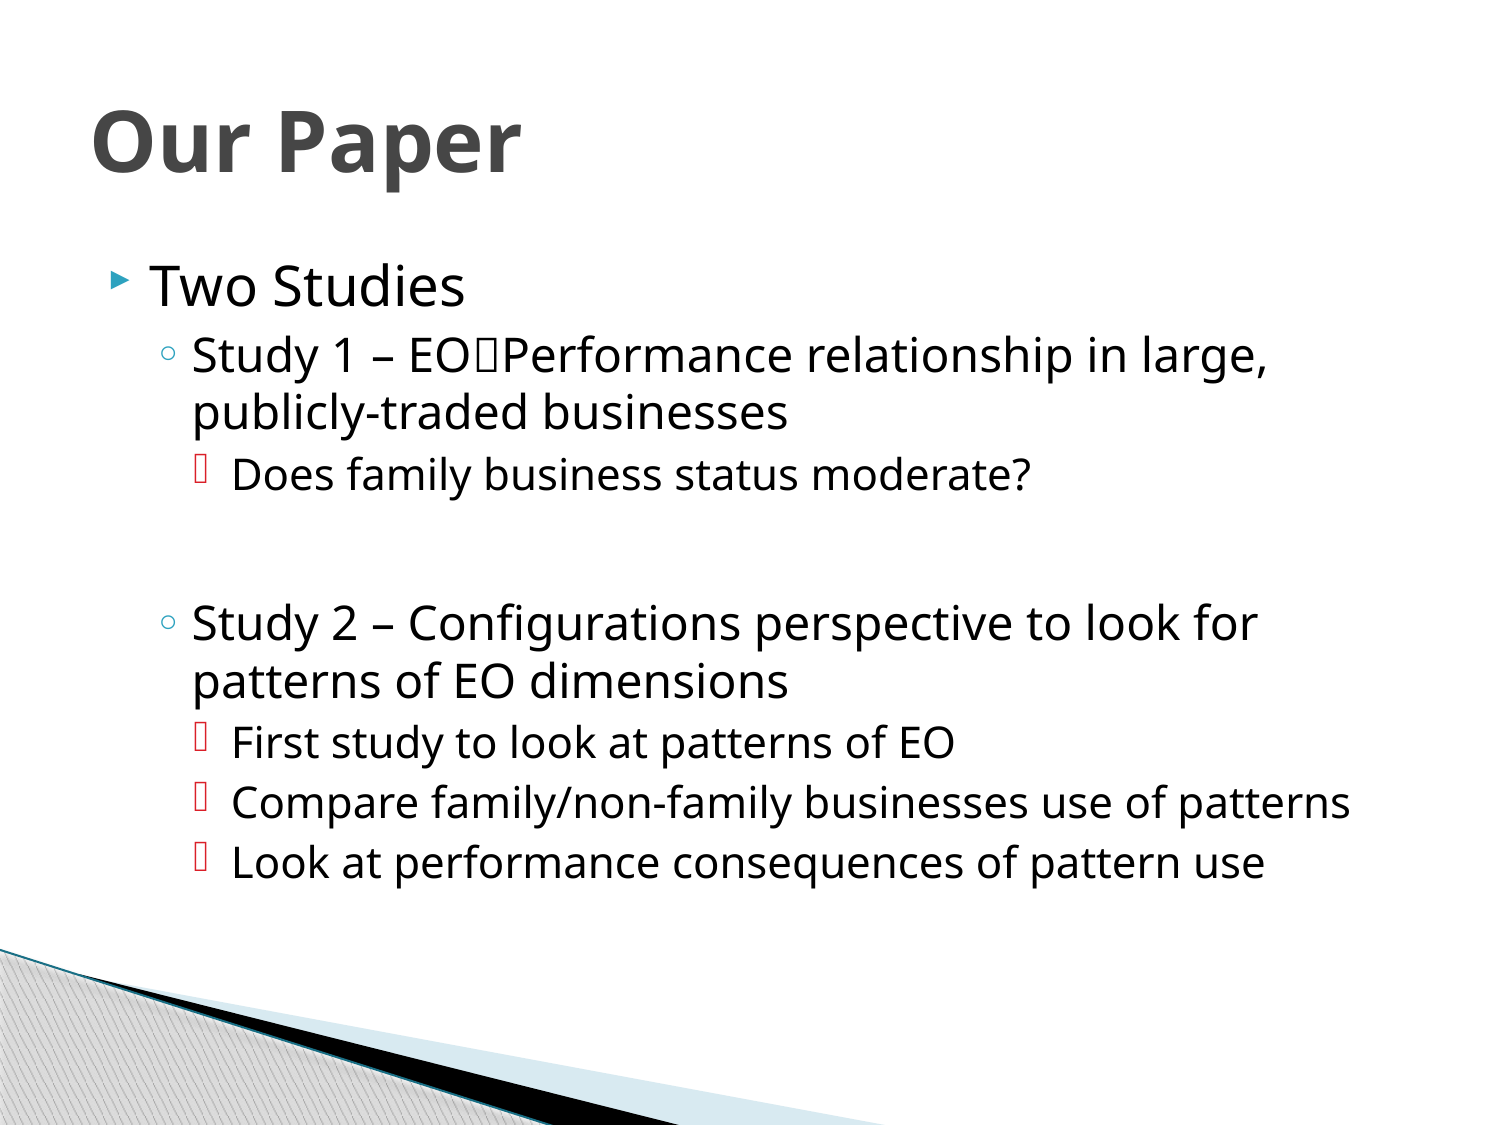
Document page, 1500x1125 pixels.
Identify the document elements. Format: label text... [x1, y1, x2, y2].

list Two Studies Study 1 – EOPerformance relationship in large, publicly-traded businesses Does family business status moderate? Study 2 – Configurations perspective to look for patterns of EO dimensions First study to look at patterns of EO Compare family/non-family businesses use of patterns Look at performance consequences of pattern use [75, 243, 1425, 986]
title Our Paper [75, 45, 1425, 233]
